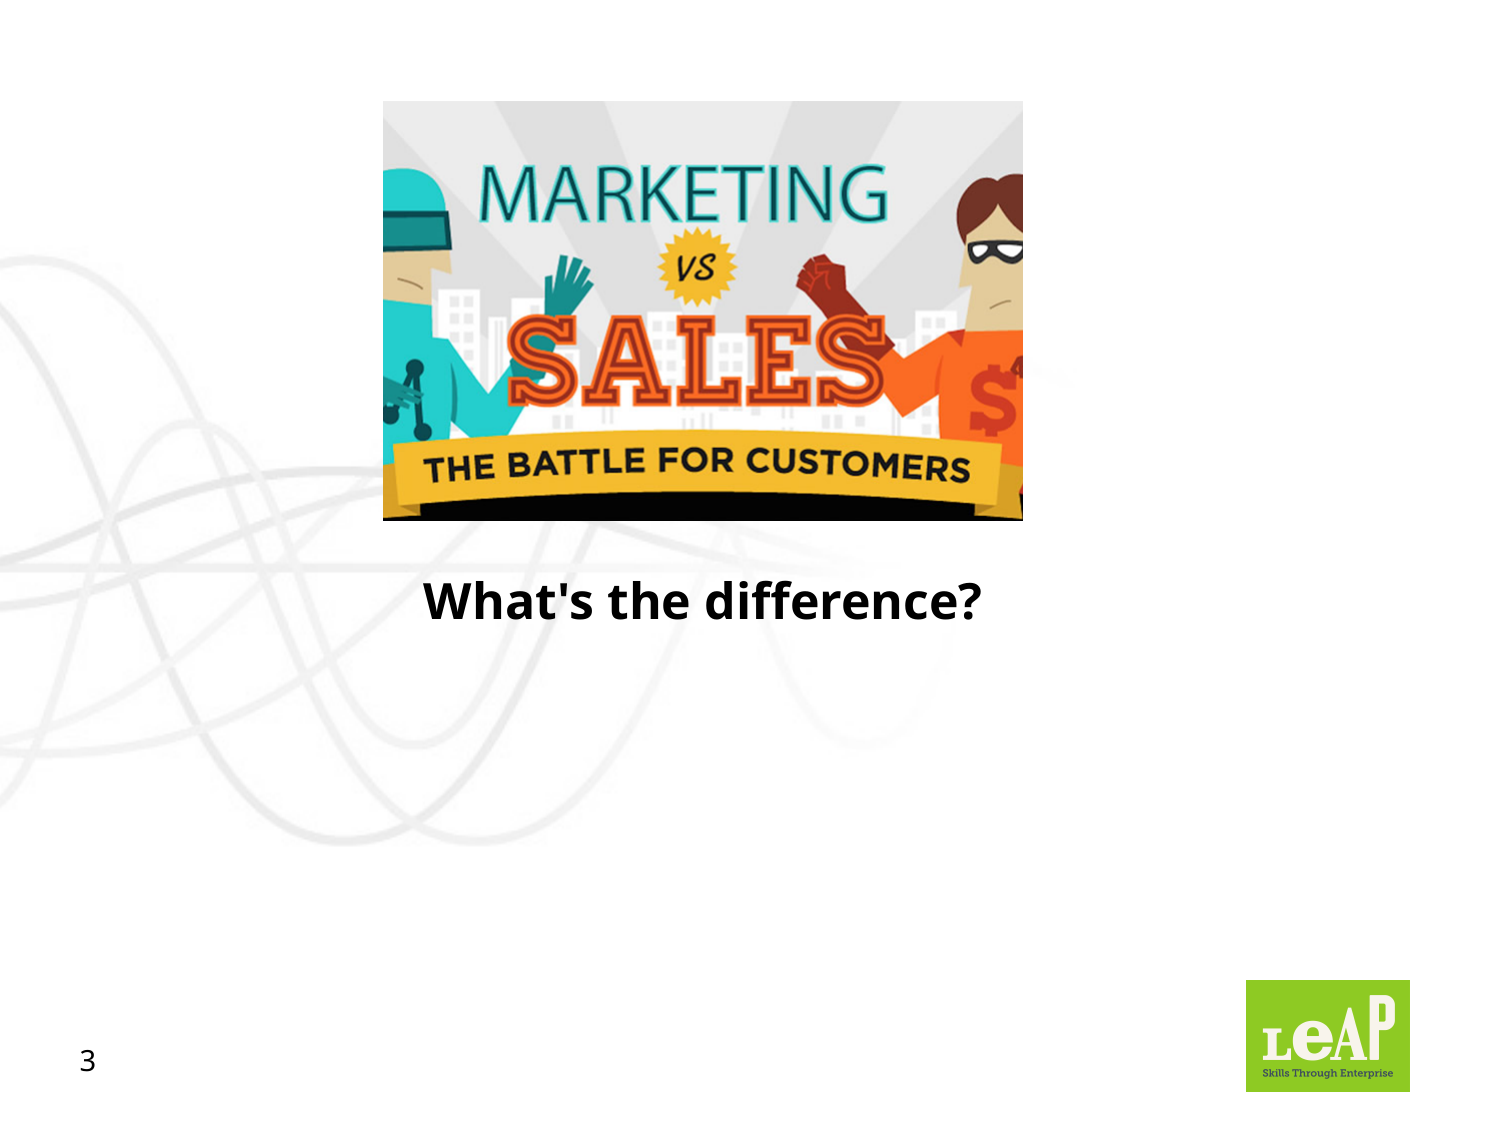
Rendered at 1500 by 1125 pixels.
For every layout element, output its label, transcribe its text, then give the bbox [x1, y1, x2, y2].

text_box 3 [64, 1034, 124, 1085]
picture [0, 0, 1500, 1125]
text_box What's the difference? [207, 562, 1200, 638]
